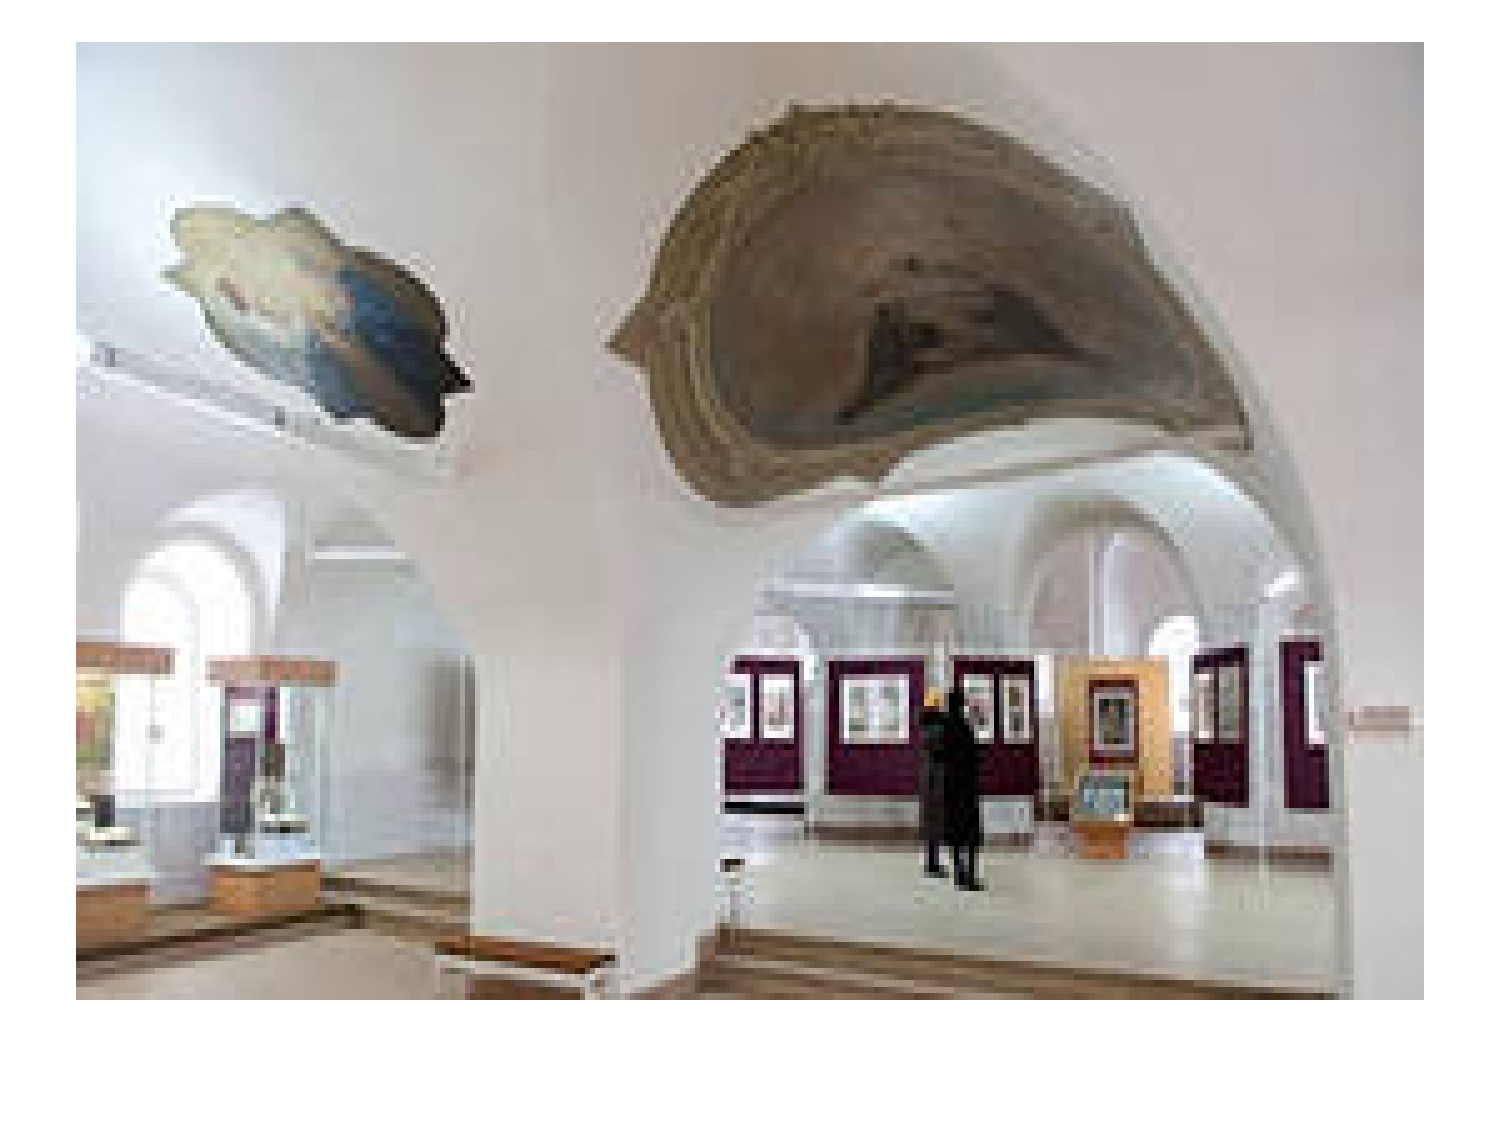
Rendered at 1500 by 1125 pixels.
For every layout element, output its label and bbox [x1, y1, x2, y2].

picture [76, 42, 1424, 1000]
